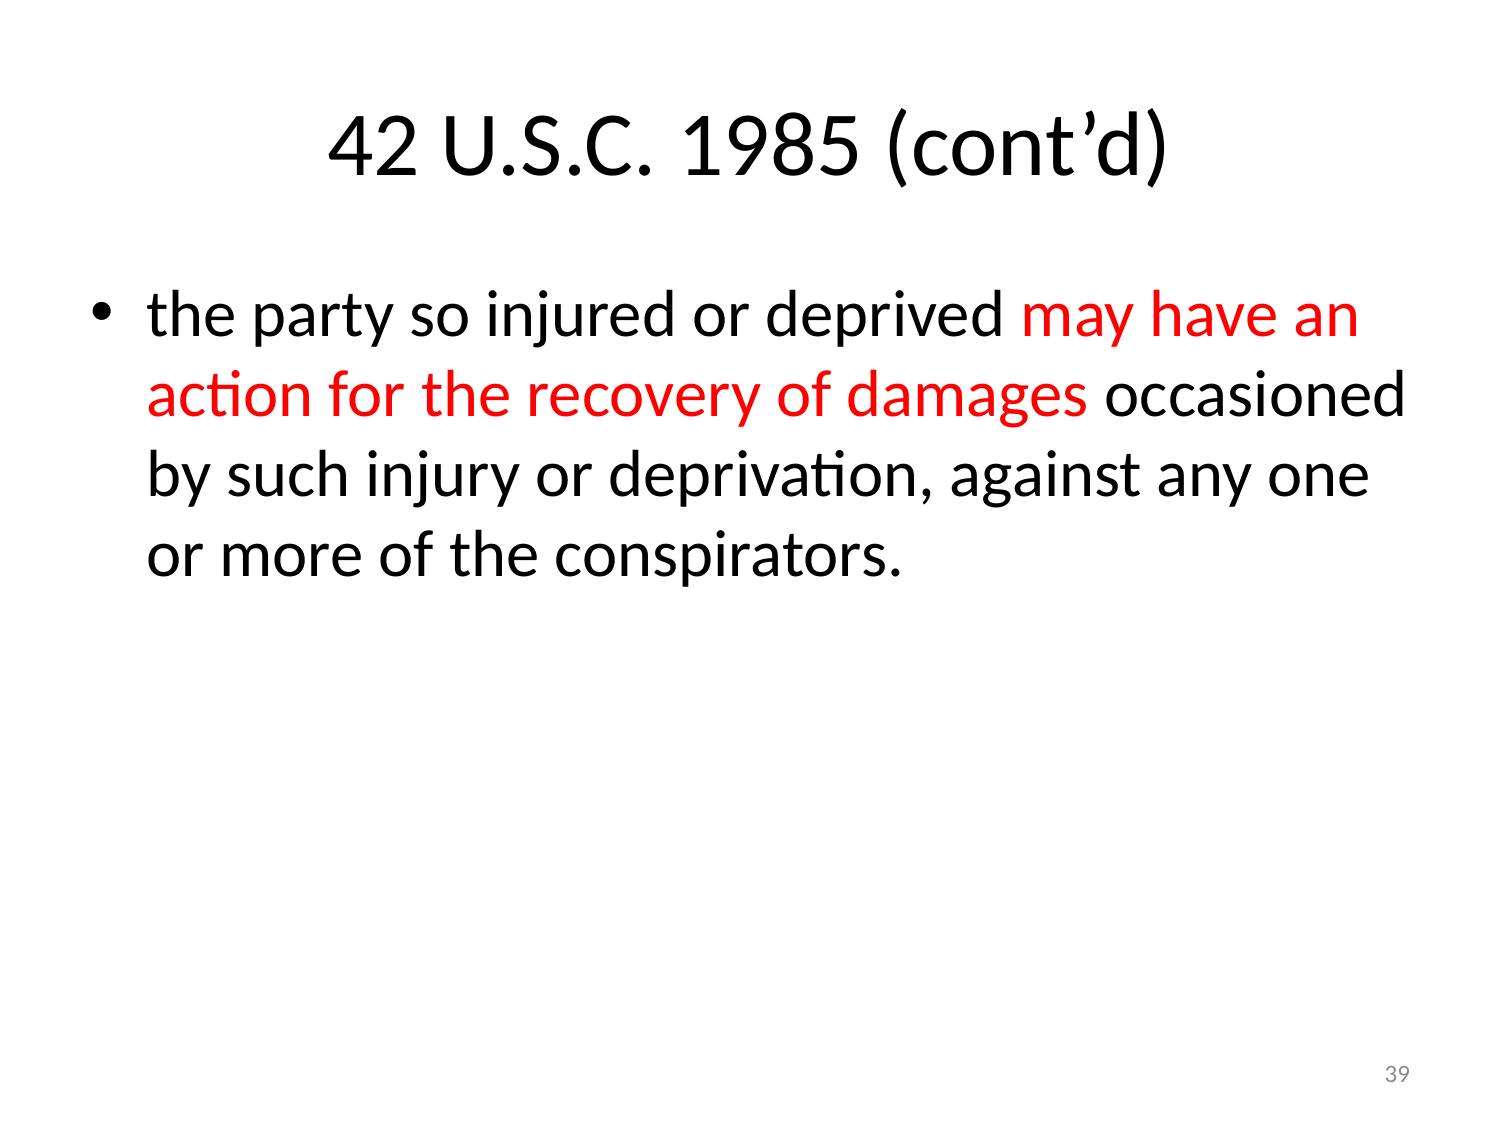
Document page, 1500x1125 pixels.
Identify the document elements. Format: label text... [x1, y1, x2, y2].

title 42 U.S.C. 1985 (cont’d) [75, 45, 1425, 233]
list the party so injured or deprived may have an action for the recovery of damages occasioned by such injury or deprivation, against any one or more of the conspirators. [75, 262, 1425, 1005]
slide_number 39 [1074, 1042, 1425, 1103]
